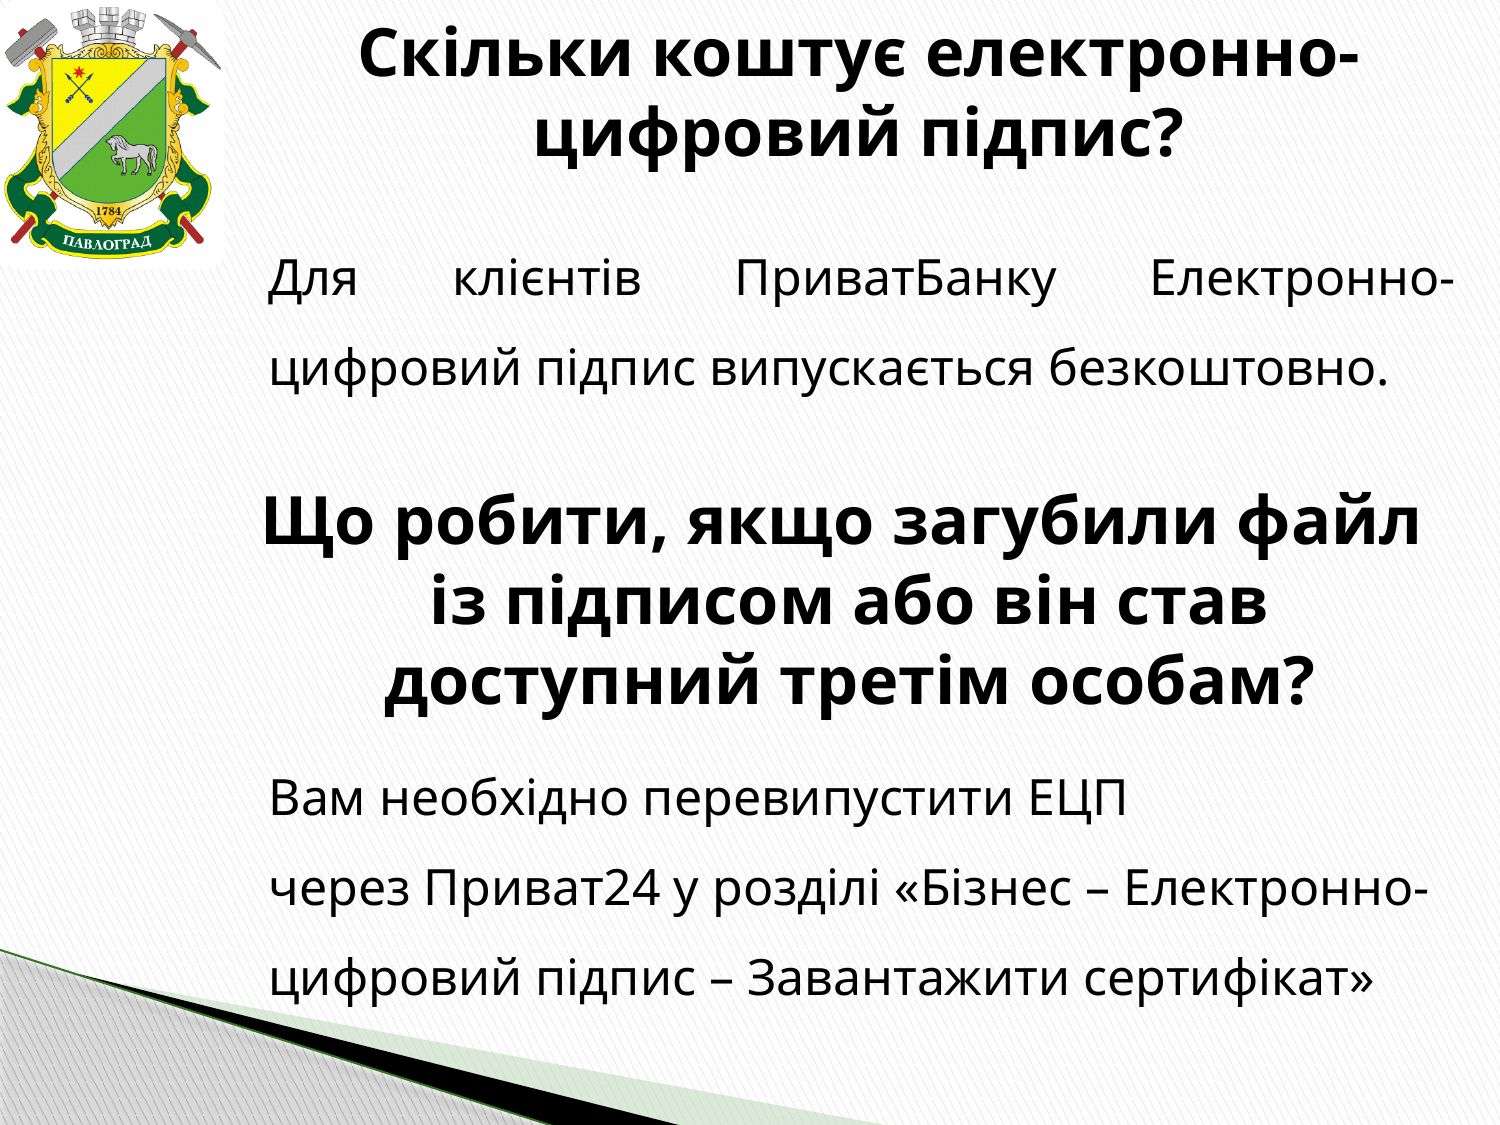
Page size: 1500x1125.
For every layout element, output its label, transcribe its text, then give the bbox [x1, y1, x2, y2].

text_box Що робити, якщо загубили файл із підписом або він став доступний третім особам? [218, 479, 1483, 716]
text_box Скільки коштує електронно-цифровий підпис? [289, 19, 1429, 161]
text_box Для клієнтів ПриватБанку Електронно-цифровий підпис випускається безкоштовно. [253, 208, 1471, 403]
picture [0, 0, 225, 270]
text_box Вам необхідно перевипустити ЕЦП через Приват24 у розділі «Бізнес – Електронно-цифровий підпис – Завантажити сертифікат» [253, 727, 1447, 1013]
